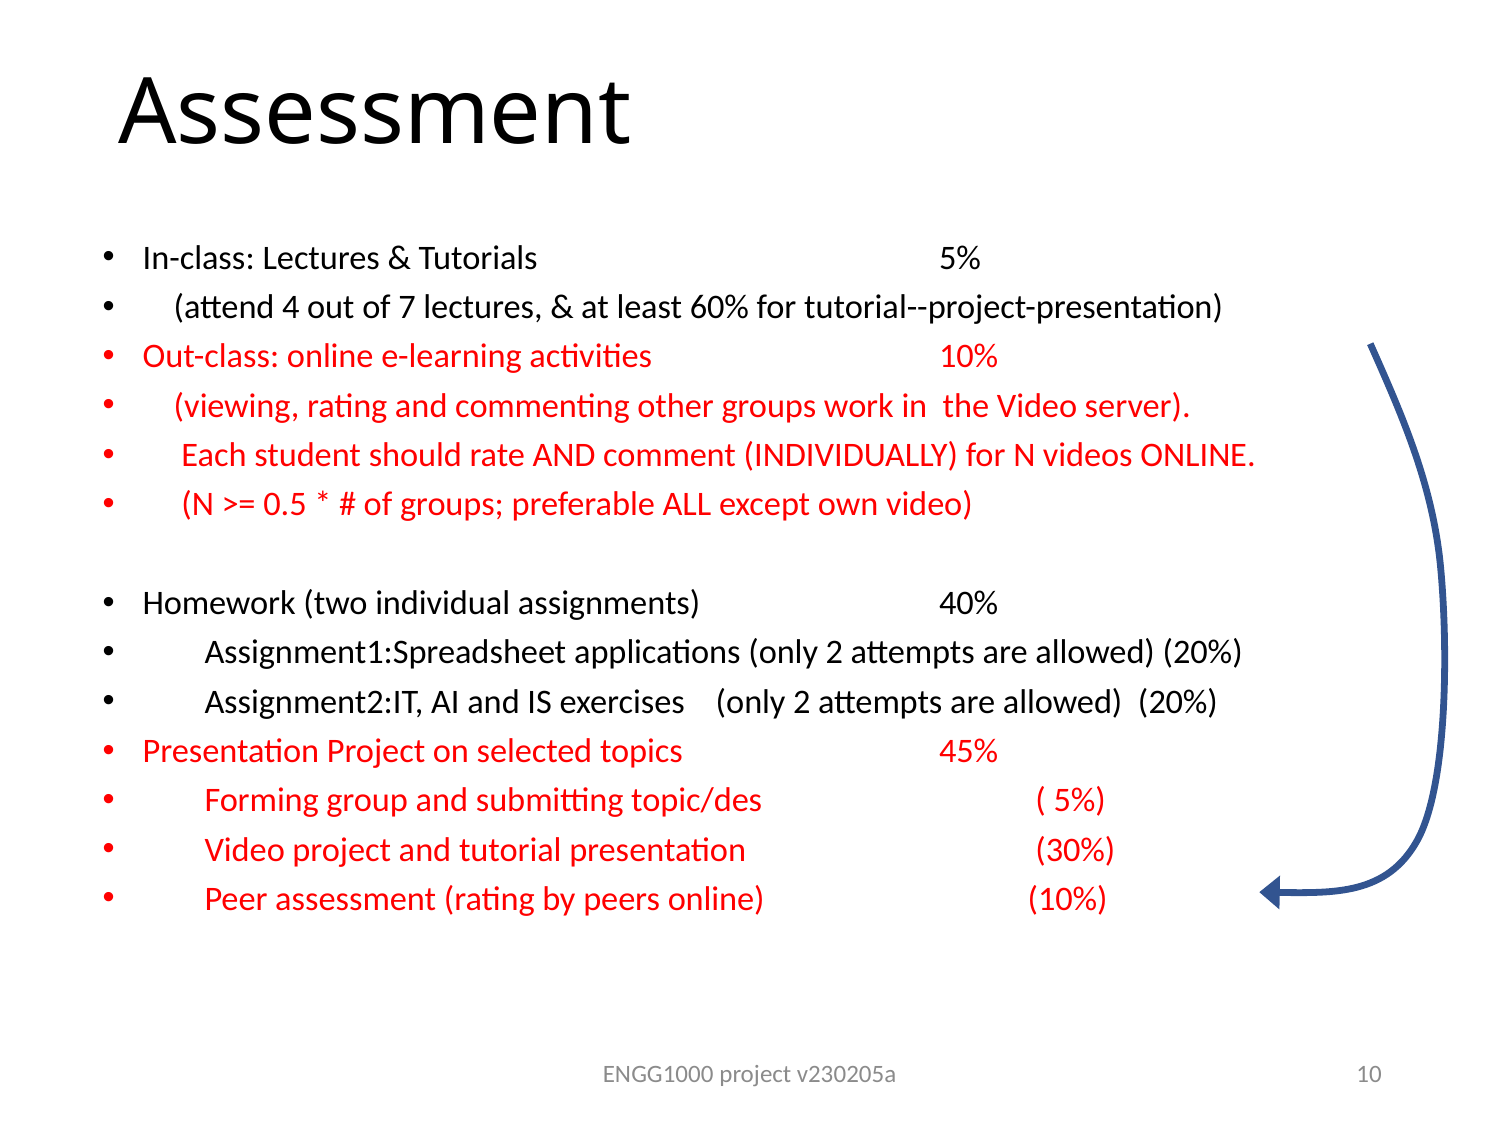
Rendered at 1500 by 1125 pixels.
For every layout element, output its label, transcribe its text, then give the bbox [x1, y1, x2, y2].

list In-class: Lectures & Tutorials 5% (attend 4 out of 7 lectures, & at least 60% for tutorial--project-presentation) Out-class: online e-learning activities 10% (viewing, rating and commenting other groups work in the Video server). Each student should rate AND comment (INDIVIDUALLY) for N videos ONLINE. (N >= 0.5 * # of groups; preferable ALL except own video) Homework (two individual assignments) 40% Assignment1:Spreadsheet applications (only 2 attempts are allowed) (20%) Assignment2:IT, AI and IS exercises (only 2 attempts are allowed) (20%) Presentation Project on selected topics 45% Forming group and submitting topic/des ( 5%) Video project and tutorial presentation (30%) Peer assessment (rating by peers online) (10%) [87, 232, 1382, 947]
footer ENGG1000 project v230205a [496, 1042, 1004, 1103]
text_box [1259, 343, 1446, 903]
title Assessment [103, 59, 1397, 278]
slide_number 10 [1059, 1042, 1397, 1103]
